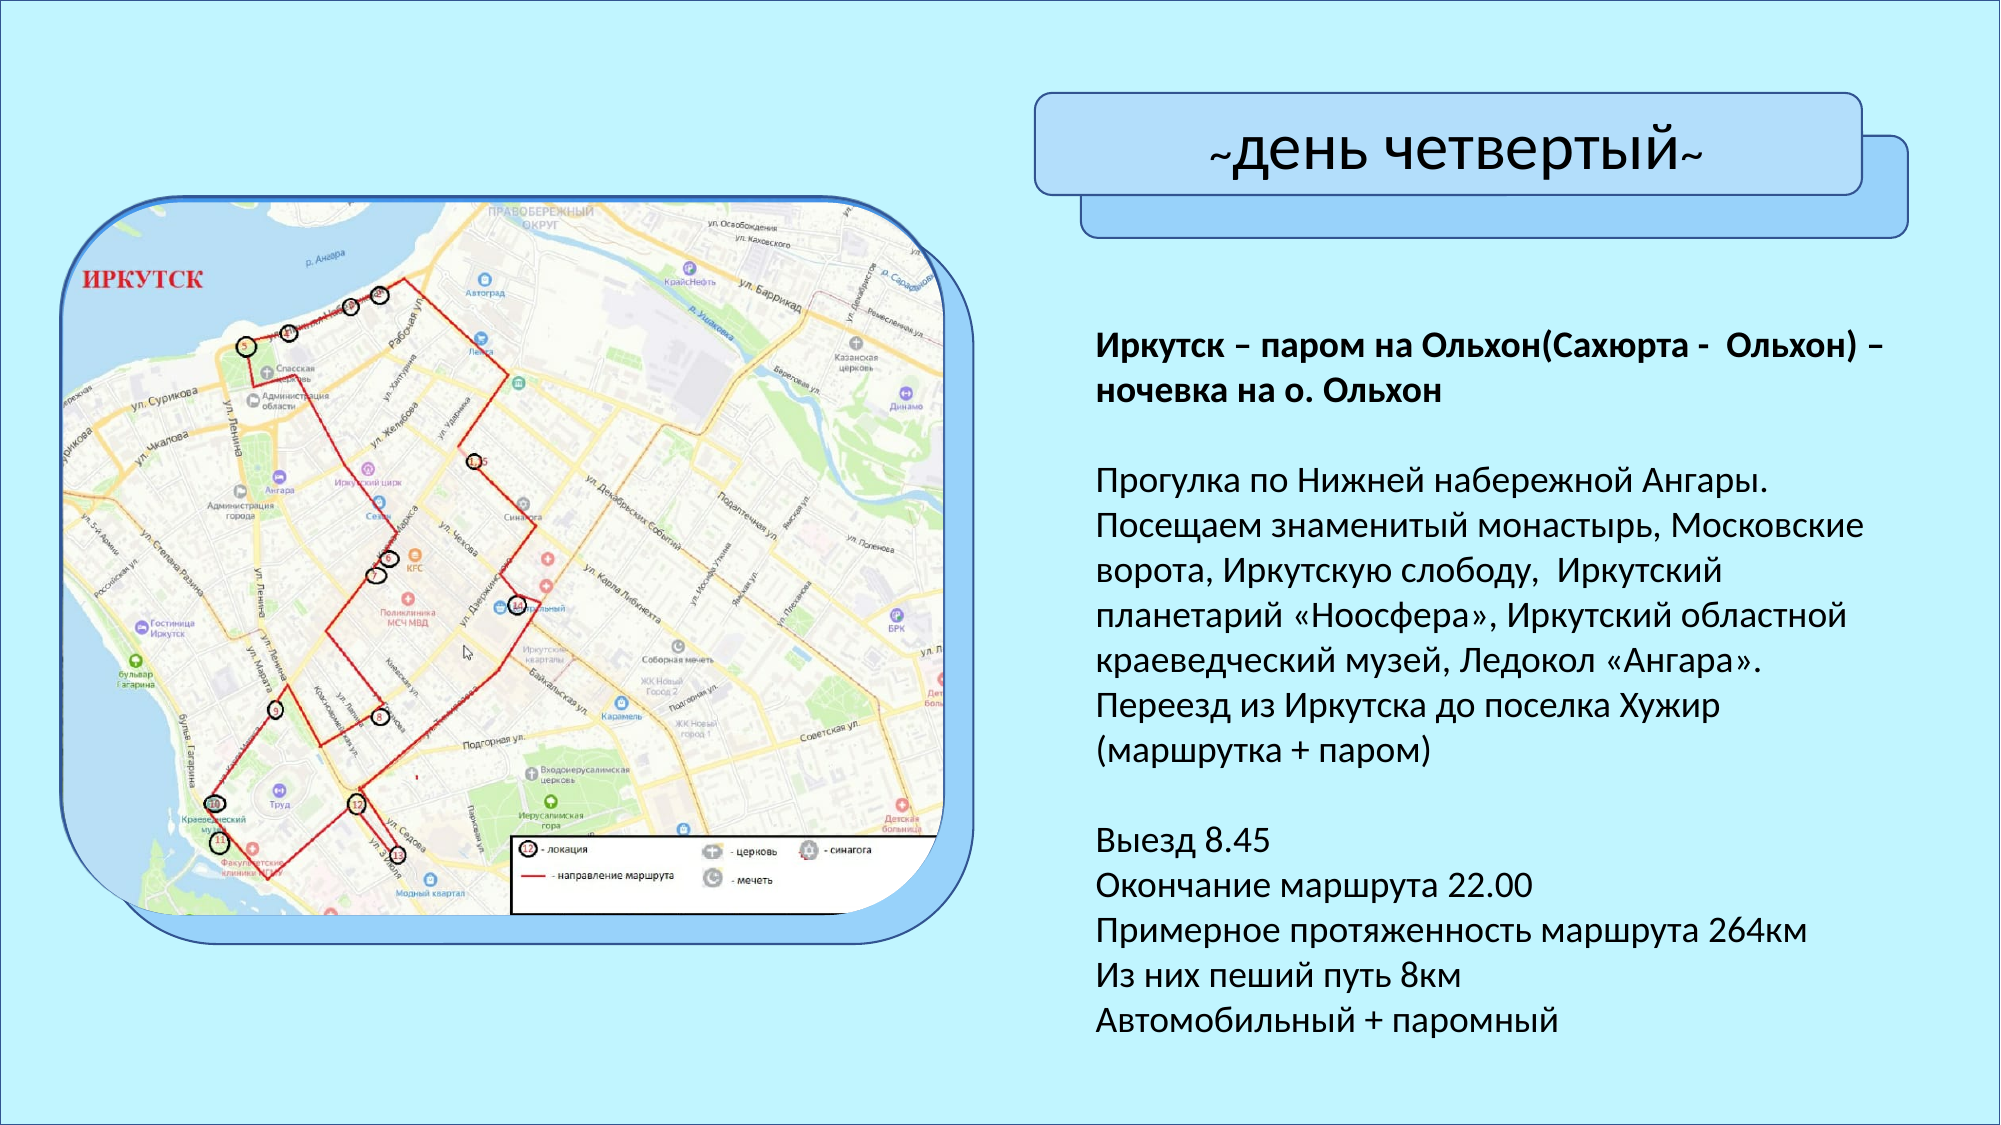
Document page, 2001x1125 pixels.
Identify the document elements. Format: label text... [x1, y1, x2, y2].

text_box [946, 268, 975, 903]
text_box [1860, 100, 1864, 188]
text_box ~день четвертый~ [1053, 95, 1860, 191]
text_box [1033, 91, 1858, 197]
text_box [0, 0, 2000, 1125]
text_box [1079, 134, 1909, 239]
text_box Иркутск – паром на Ольхон(Сахюрта - Ольхон) – ночевка на о. Ольхон Прогулка по Нижней набережной Ангары. Посещаем знаменитый монастырь, Московские ворота, Иркутскую слободу, Иркутский планетарий «Ноосфера», Иркутский областной краеведческий музей, Ледокол «Ангара». Переезд из Иркутска до поселка Хужир (маршрутка + паром) Выезд 8.45 Окончание маршрута 22.00 Примерное протяженность маршрута 264км Из них пеший путь 8км Автомобильный + паромный [1080, 312, 1908, 1047]
text_box [138, 916, 933, 946]
picture [58, 194, 946, 916]
